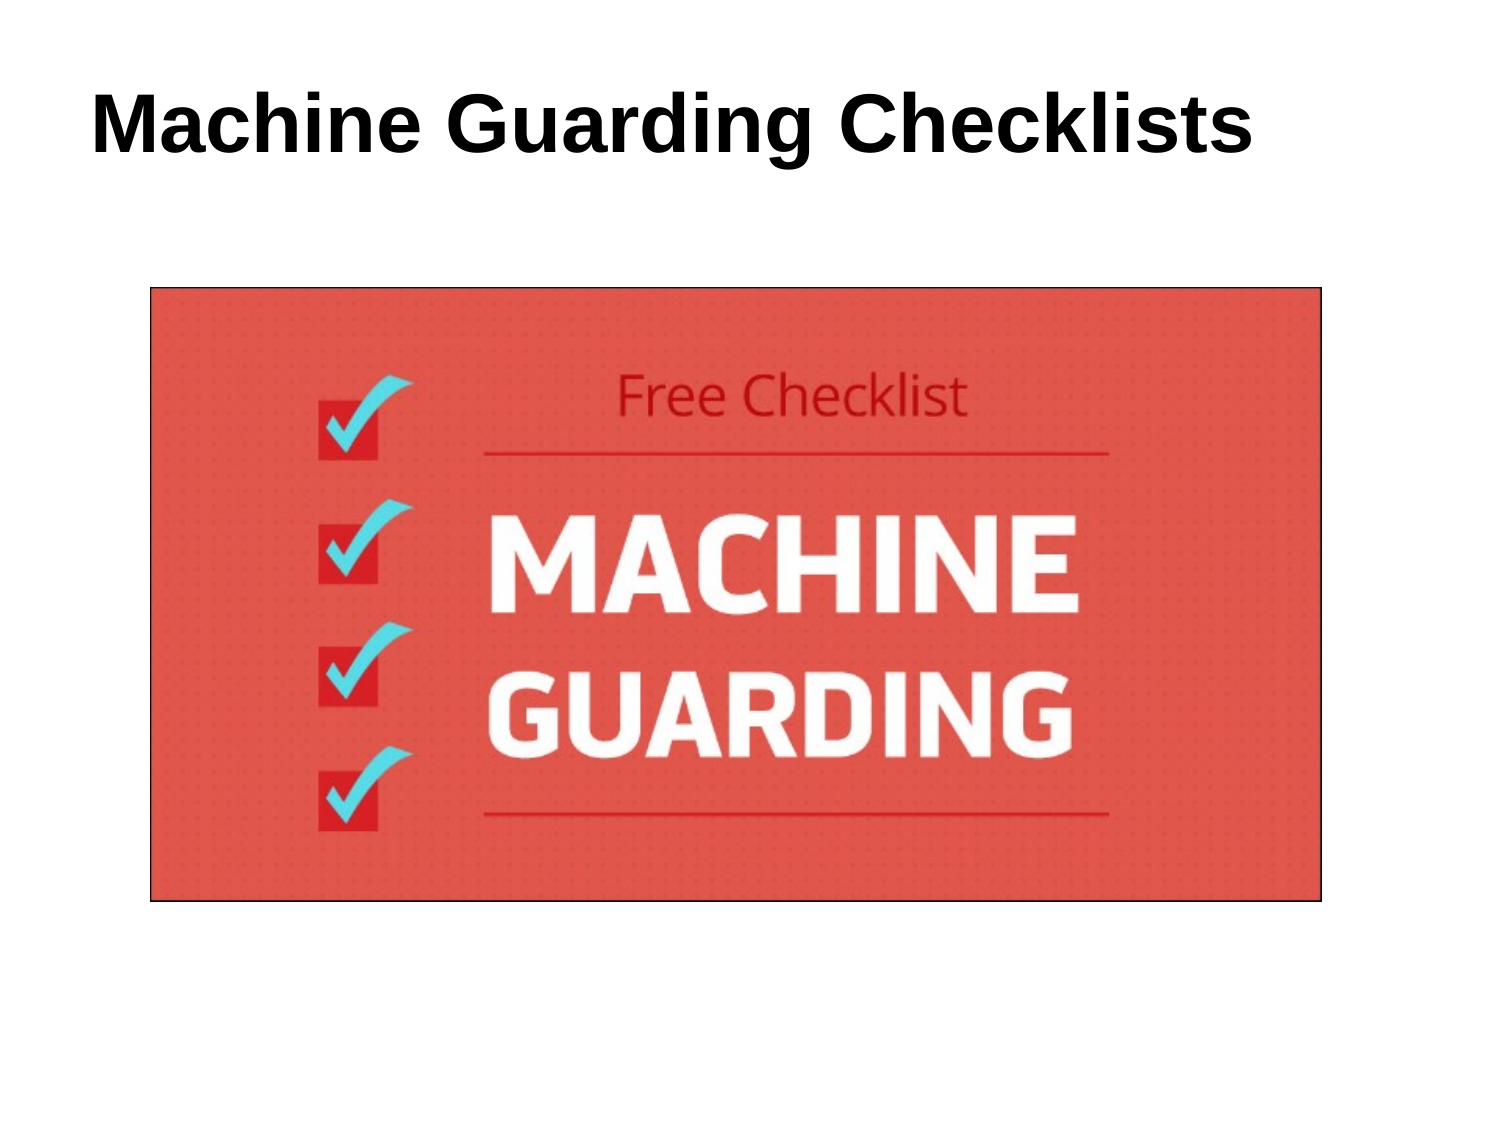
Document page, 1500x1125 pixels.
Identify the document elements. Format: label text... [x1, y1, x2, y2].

title Machine Guarding Checklists [75, 0, 1425, 163]
picture [149, 287, 1323, 902]
